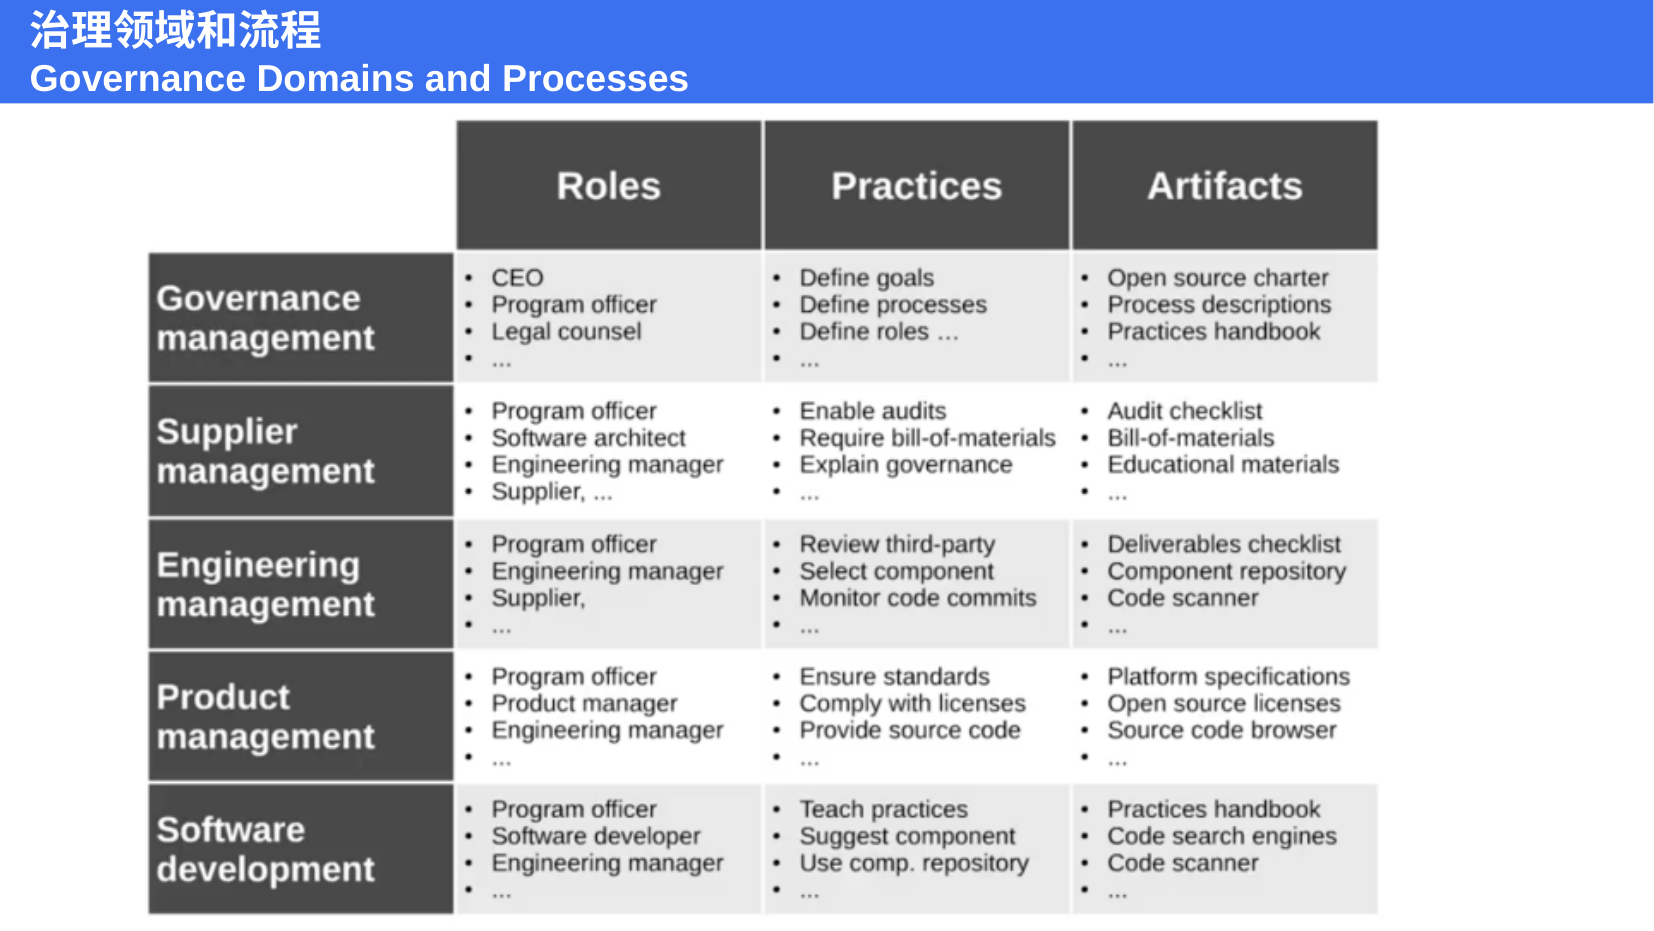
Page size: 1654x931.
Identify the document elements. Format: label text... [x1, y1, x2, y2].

title 治理领域和流程 Governance Domains and Processes [0, 0, 1654, 104]
picture [138, 114, 1397, 931]
